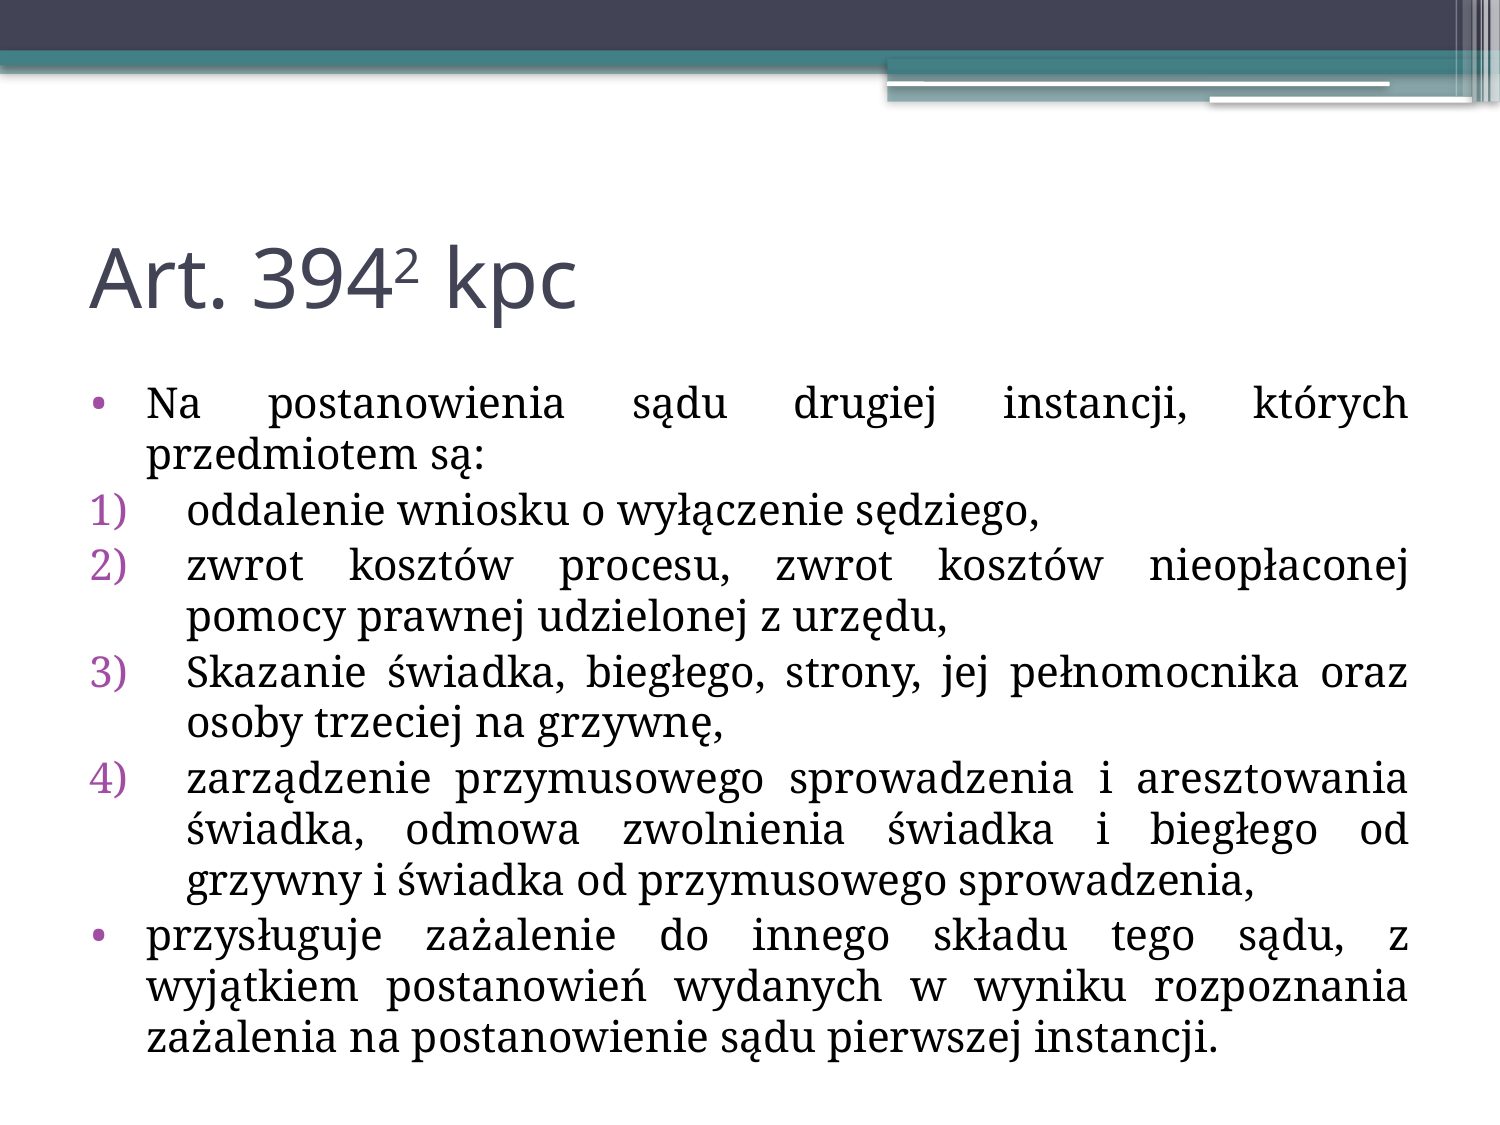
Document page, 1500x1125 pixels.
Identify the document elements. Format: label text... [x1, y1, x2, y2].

title Art. 3942 kpc [75, 187, 1425, 363]
list Na postanowienia sądu drugiej instancji, których przedmiotem są: oddalenie wniosku o wyłączenie sędziego, zwrot kosztów procesu, zwrot kosztów nieopłaconej pomocy prawnej udzielonej z urzędu, Skazanie świadka, biegłego, strony, jej pełnomocnika oraz osoby trzeciej na grzywnę, zarządzenie przymusowego sprowadzenia i aresztowania świadka, odmowa zwolnienia świadka i biegłego od grzywny i świadka od przymusowego sprowadzenia, przysługuje zażalenie do innego składu tego sądu, z wyjątkiem postanowień wydanych w wyniku rozpoznania zażalenia na postanowienie sądu pierwszej instancji. [75, 368, 1425, 1079]
